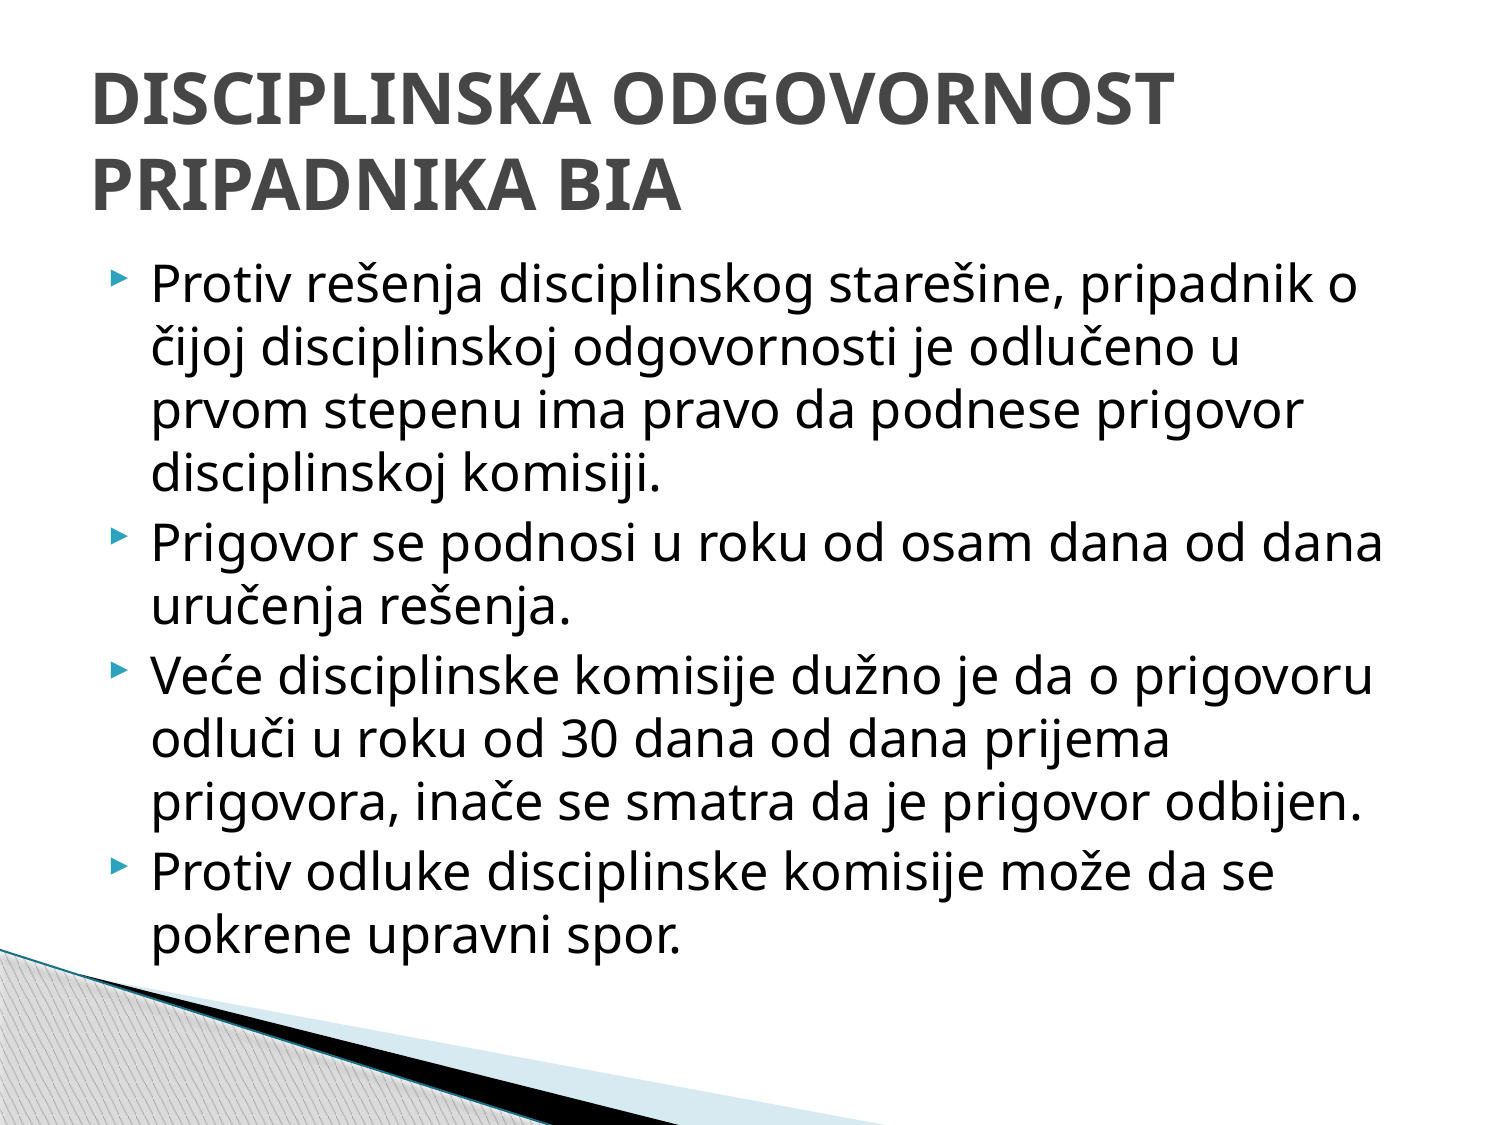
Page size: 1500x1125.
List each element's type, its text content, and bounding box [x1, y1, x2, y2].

list Protiv rešenja disciplinskog starešine, pripadnik o čijoj disciplinskoj odgovornosti je odlučeno u prvom stepenu ima pravo da podnese prigovor disciplinskoj komisiji. Prigovor se podnosi u roku od osam dana od dana uručenja rešenja. Veće disciplinske komisije dužno je da o prigovoru odluči u roku od 30 dana od dana prijema prigovora, inače se smatra da je prigovor odbijen. Protiv odluke disciplinske komisije može da se pokrene upravni spor. [75, 243, 1425, 986]
title DISCIPLINSKA ODGOVORNOST PRIPADNIKA BIA [75, 45, 1425, 233]
